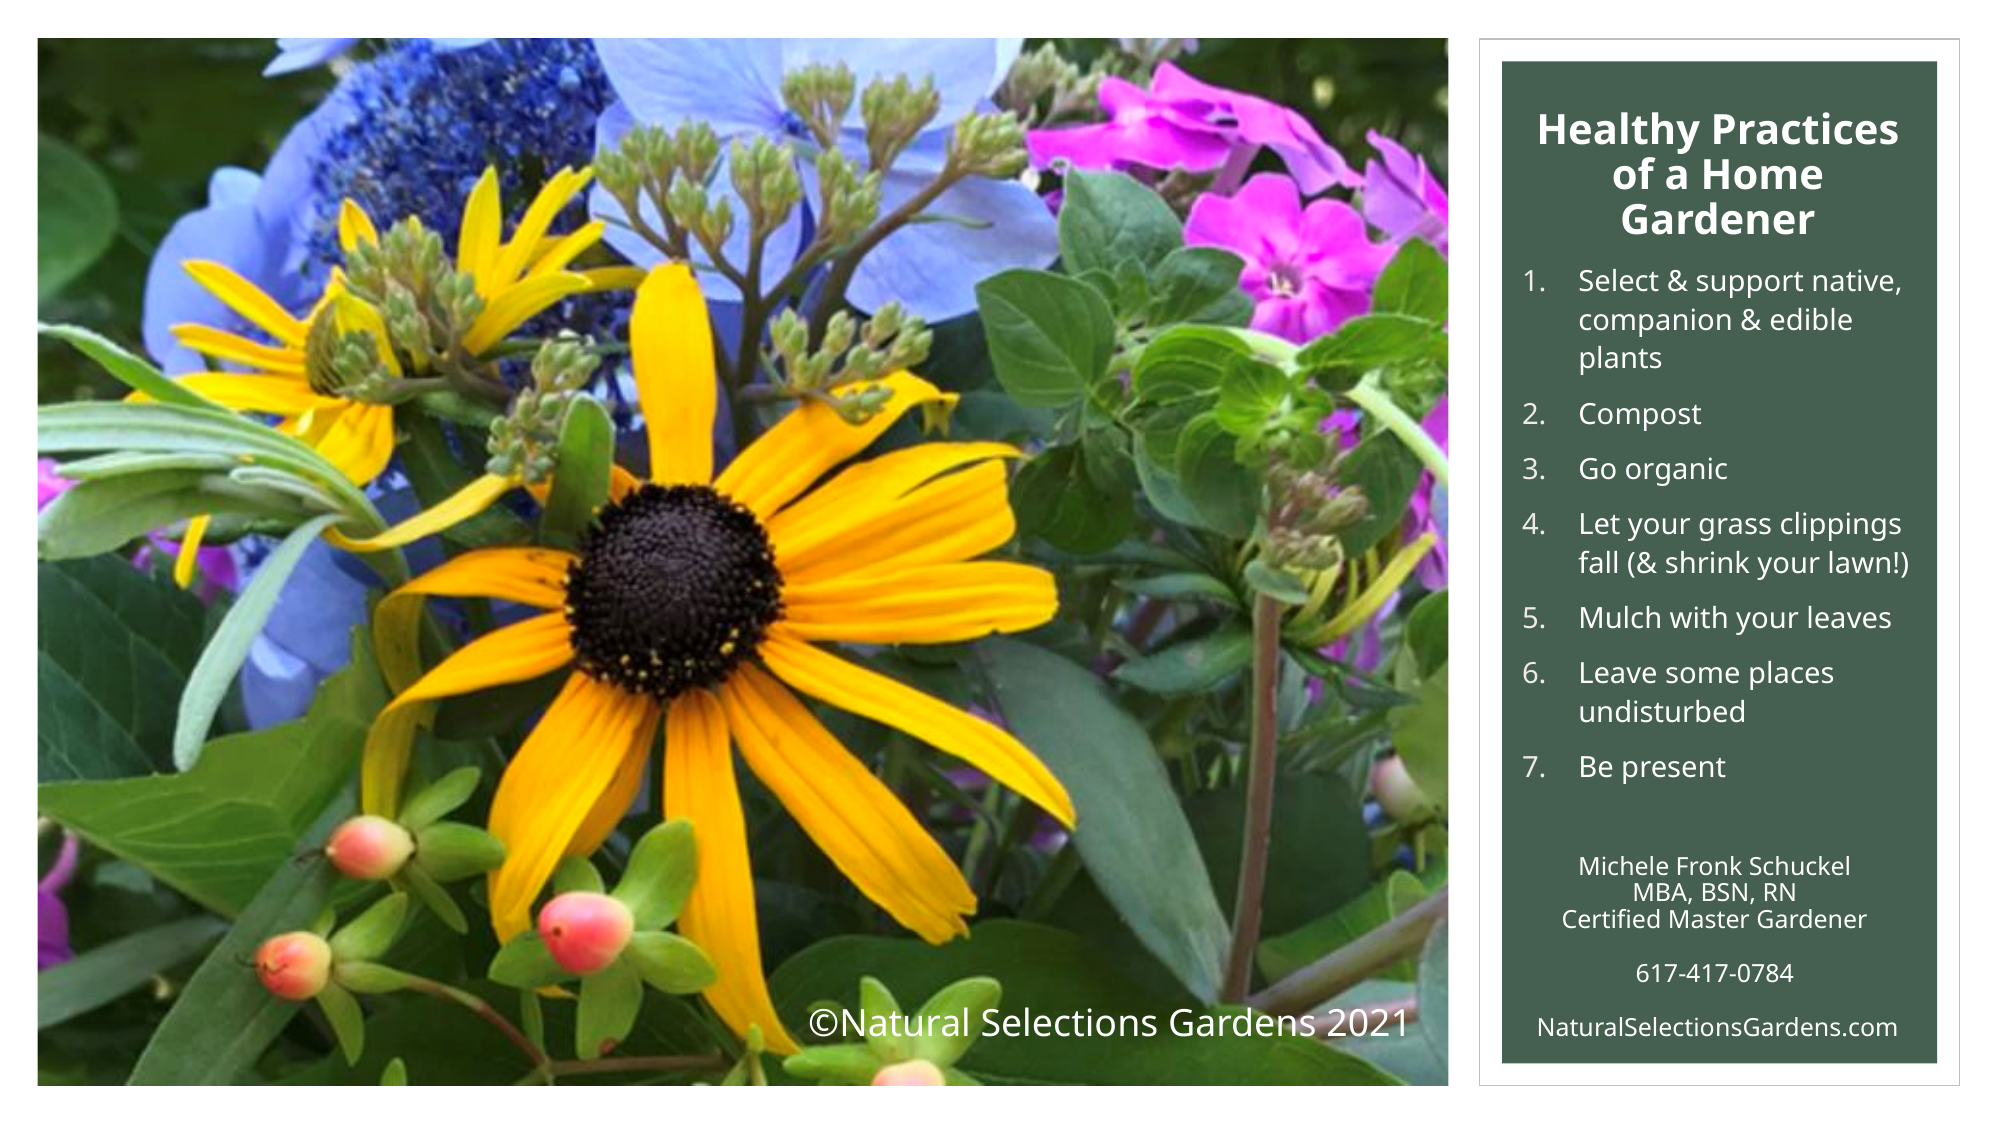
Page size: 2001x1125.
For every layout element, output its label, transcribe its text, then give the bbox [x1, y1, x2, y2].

text_box Michele Fronk Schuckel MBA, BSN, RN Certified Master Gardener 617-417-0784 NaturalSelectionsGardens.com [1499, 846, 1937, 1050]
picture [37, 38, 1449, 1086]
text_box Select & support native, companion & edible plants Compost Go organic Let your grass clippings fall (& shrink your lawn!) Mulch with your leaves Leave some places undisturbed Be present [1507, 251, 1932, 800]
text_box Healthy Practices of a Home Gardener [1518, 0, 1918, 251]
